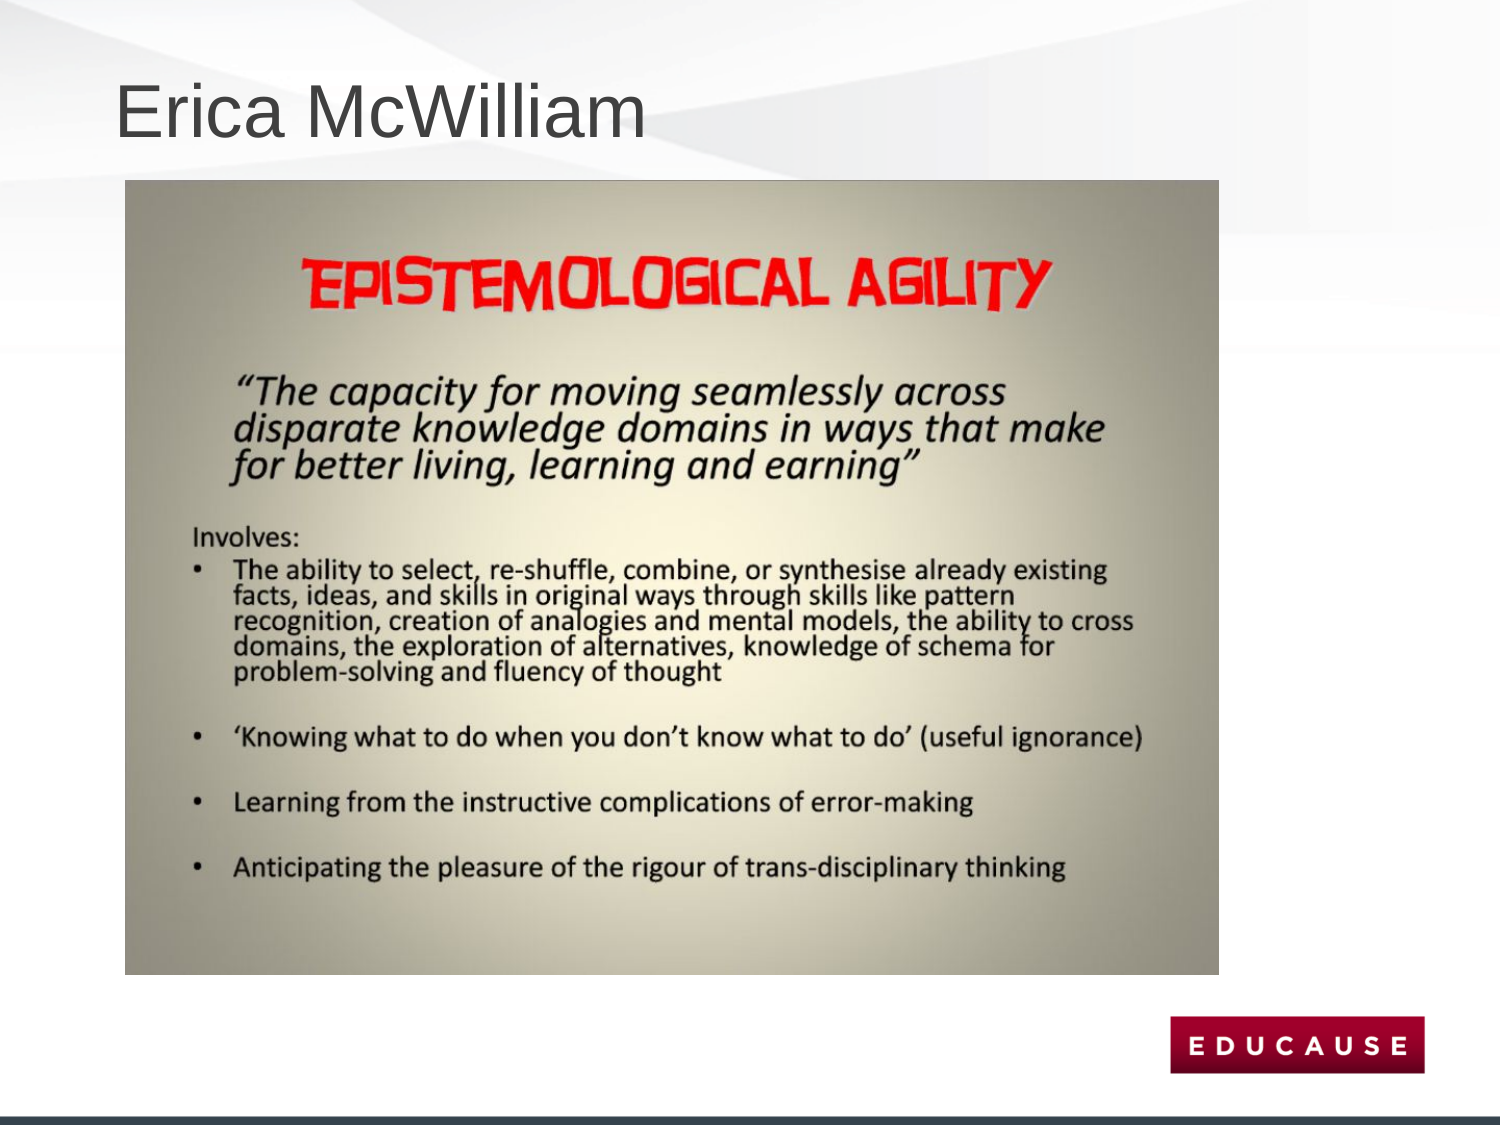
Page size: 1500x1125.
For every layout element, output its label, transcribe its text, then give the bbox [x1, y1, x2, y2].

picture [0, 0, 1500, 1125]
title Erica McWilliam [99, 55, 1416, 176]
